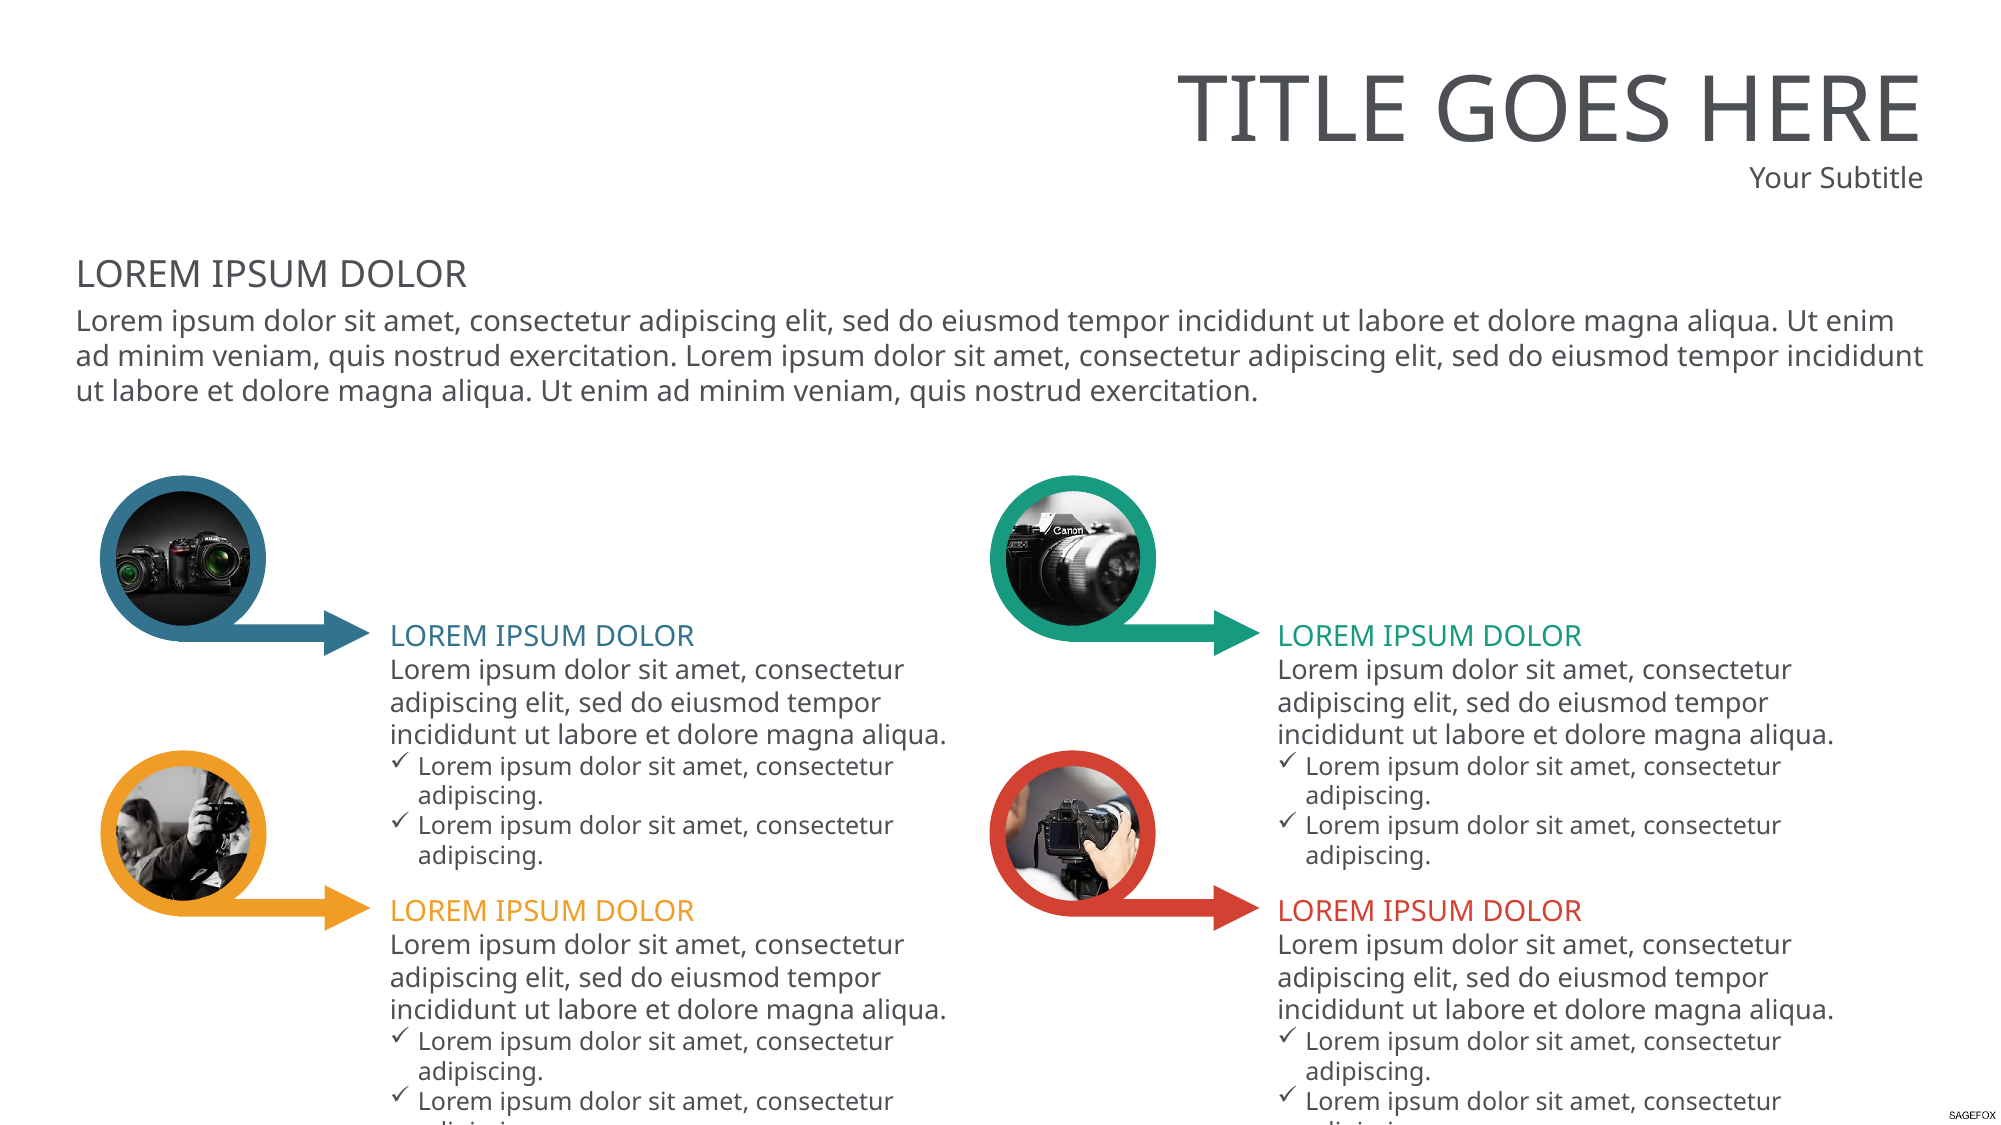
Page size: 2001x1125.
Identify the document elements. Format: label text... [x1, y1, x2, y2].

picture [1924, 1102, 2000, 1123]
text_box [99, 475, 370, 656]
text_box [989, 750, 1260, 931]
text_box LOREM IPSUM DOLOR Lorem ipsum dolor sit amet, consectetur adipiscing elit, sed do eiusmod tempor incididunt ut labore et dolore magna aliqua. Lorem ipsum dolor sit amet, consectetur adipiscing. Lorem ipsum dolor sit amet, consectetur adipiscing. [1262, 885, 1900, 1125]
text_box LOREM IPSUM DOLOR Lorem ipsum dolor sit amet, consectetur adipiscing elit, sed do eiusmod tempor incididunt ut labore et dolore magna aliqua. Ut enim ad minim veniam, quis nostrud exercitation. Lorem ipsum dolor sit amet, consectetur adipiscing elit, sed do eiusmod tempor incididunt ut labore et dolore magna aliqua. Ut enim ad minim veniam, quis nostrud exercitation. [60, 242, 1947, 415]
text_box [990, 475, 1261, 656]
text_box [100, 750, 371, 931]
text_box TITLE GOES HERE Your Subtitle [1035, 42, 1939, 202]
text_box LOREM IPSUM DOLOR Lorem ipsum dolor sit amet, consectetur adipiscing elit, sed do eiusmod tempor incididunt ut labore et dolore magna aliqua. Lorem ipsum dolor sit amet, consectetur adipiscing. Lorem ipsum dolor sit amet, consectetur adipiscing. [375, 885, 1013, 1125]
text_box LOREM IPSUM DOLOR Lorem ipsum dolor sit amet, consectetur adipiscing elit, sed do eiusmod tempor incididunt ut labore et dolore magna aliqua. Lorem ipsum dolor sit amet, consectetur adipiscing. Lorem ipsum dolor sit amet, consectetur adipiscing. [1262, 610, 1900, 878]
text_box LOREM IPSUM DOLOR Lorem ipsum dolor sit amet, consectetur adipiscing elit, sed do eiusmod tempor incididunt ut labore et dolore magna aliqua. Lorem ipsum dolor sit amet, consectetur adipiscing. Lorem ipsum dolor sit amet, consectetur adipiscing. [375, 610, 1013, 878]
